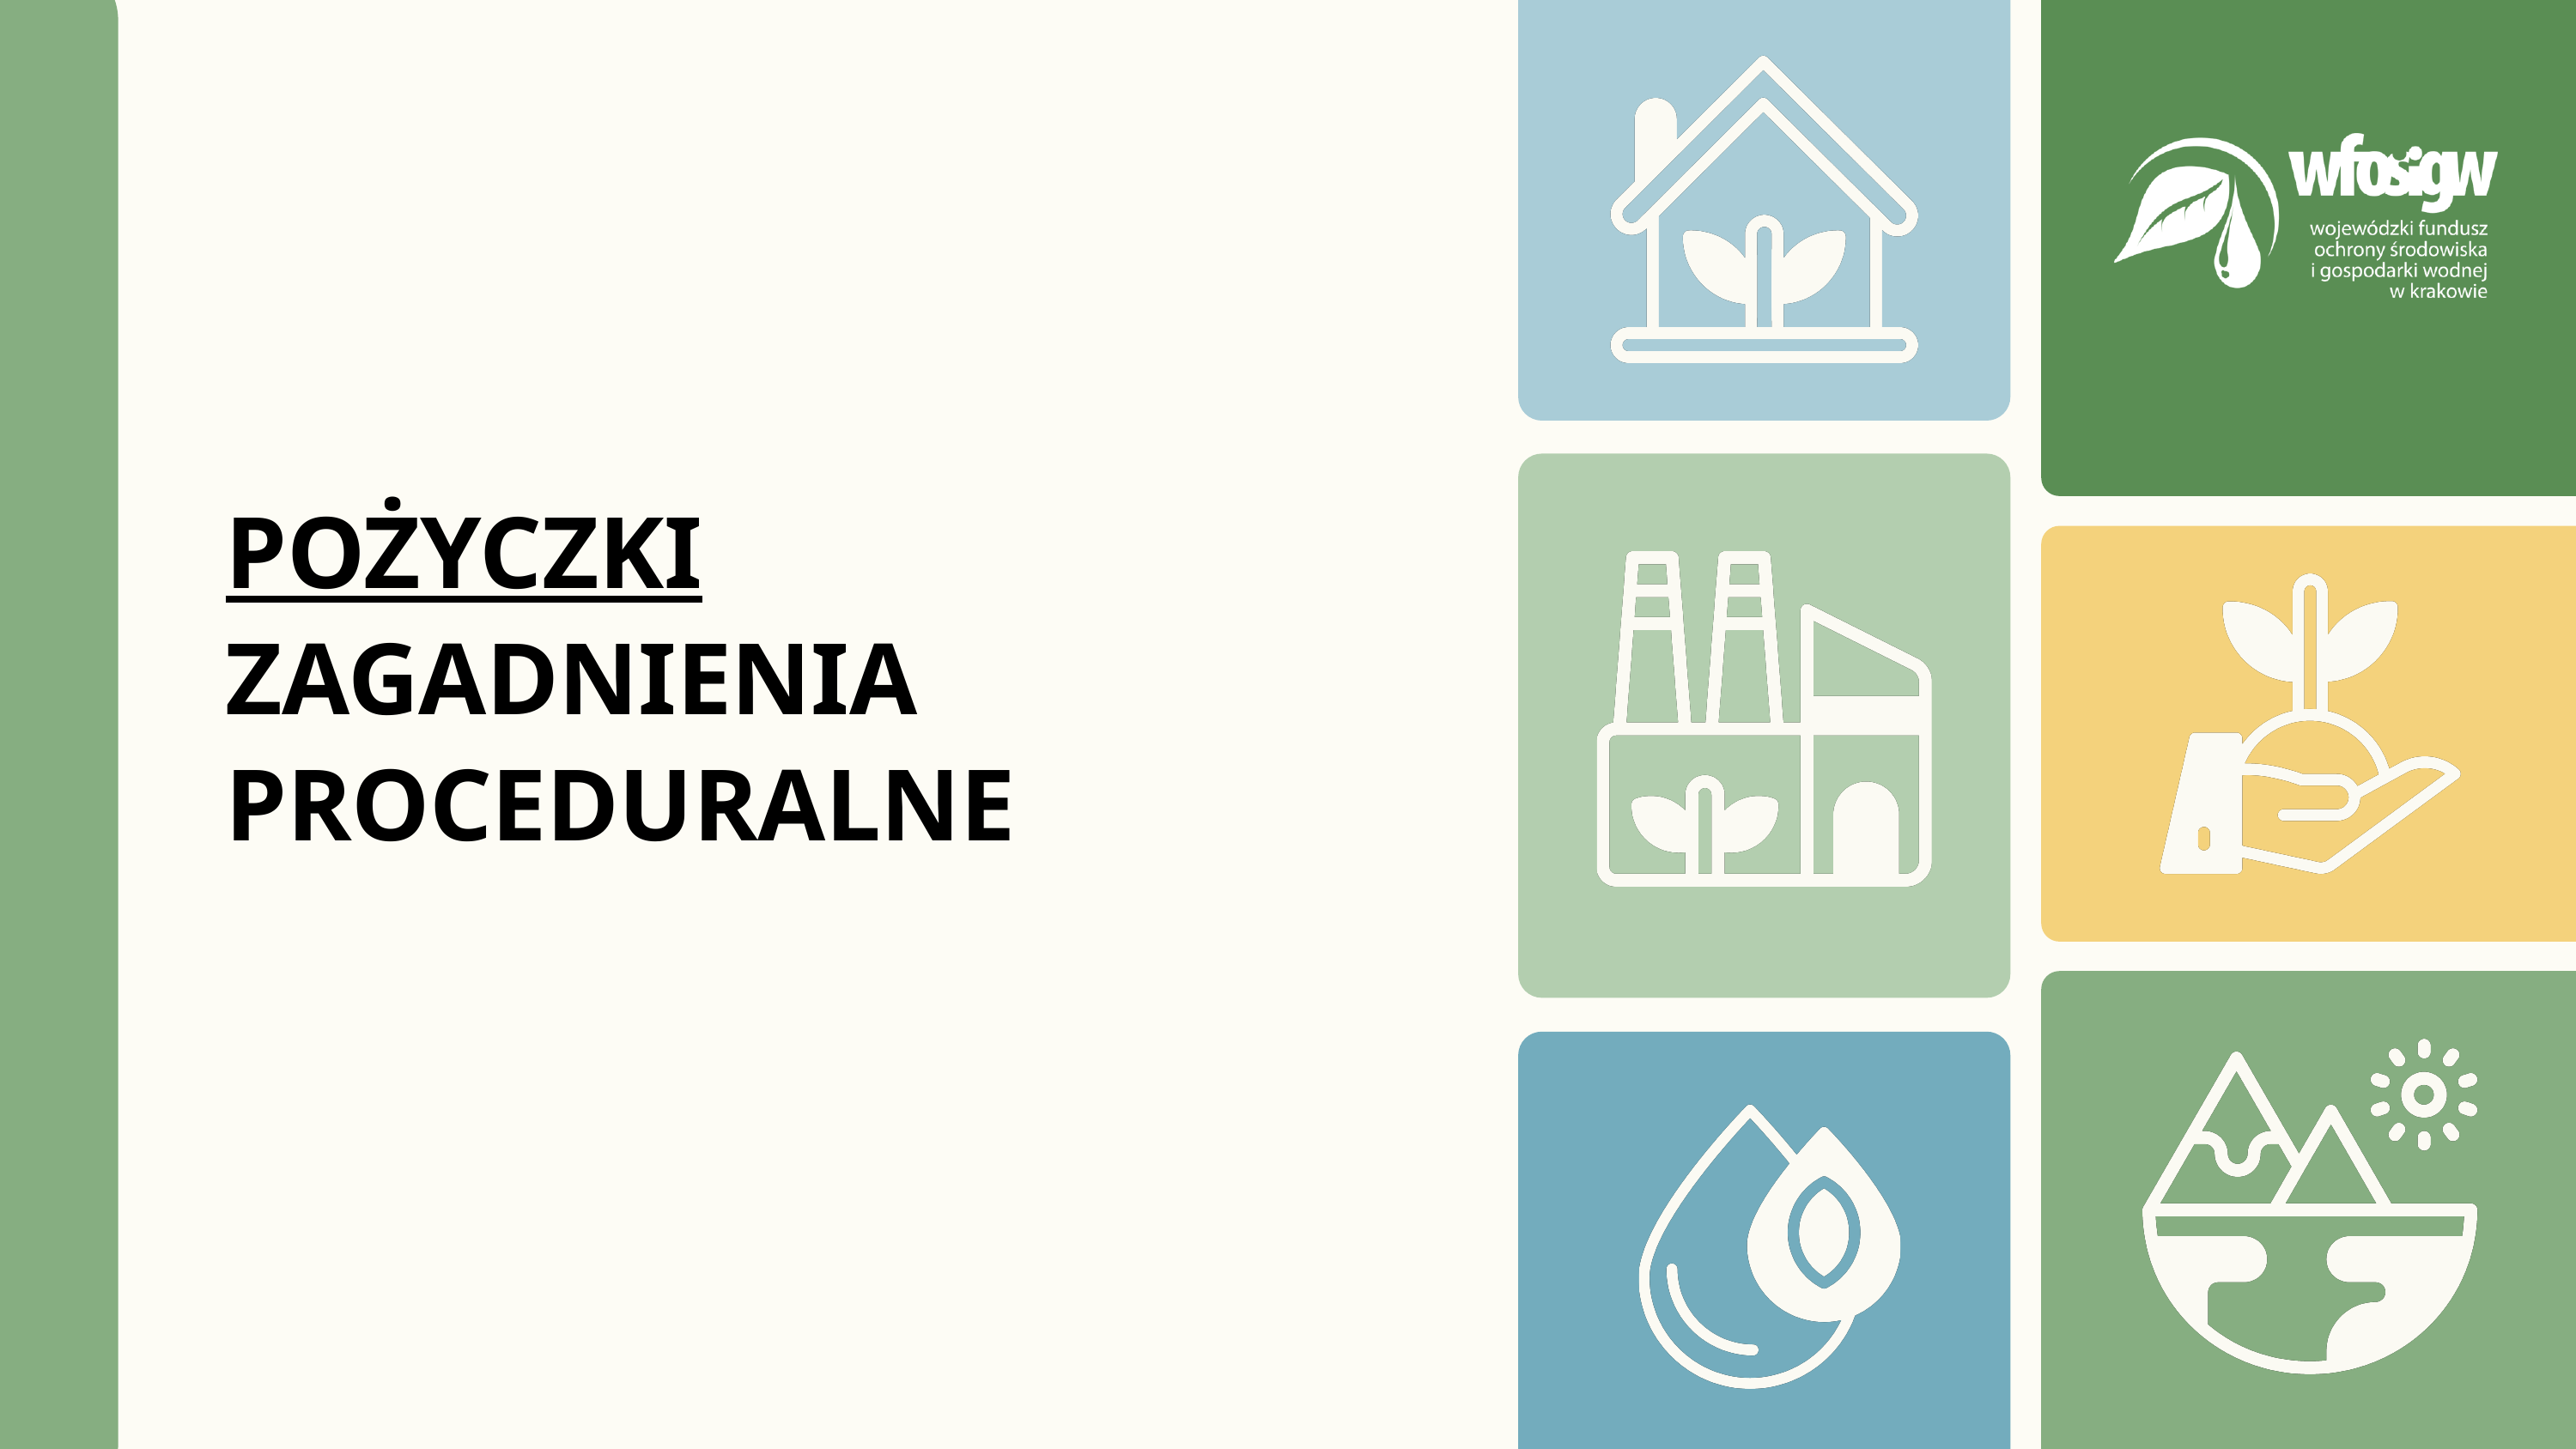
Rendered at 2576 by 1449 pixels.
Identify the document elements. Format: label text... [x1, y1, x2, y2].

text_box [2040, 0, 2576, 497]
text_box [0, 0, 118, 1449]
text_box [1517, 1031, 2011, 1449]
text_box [2040, 970, 2576, 1449]
text_box POŻYCZKI ZAGADNIENIA PROCEDURALNE [225, 482, 1344, 861]
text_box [1517, 0, 2011, 421]
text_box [1517, 453, 2011, 998]
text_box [2040, 525, 2576, 943]
